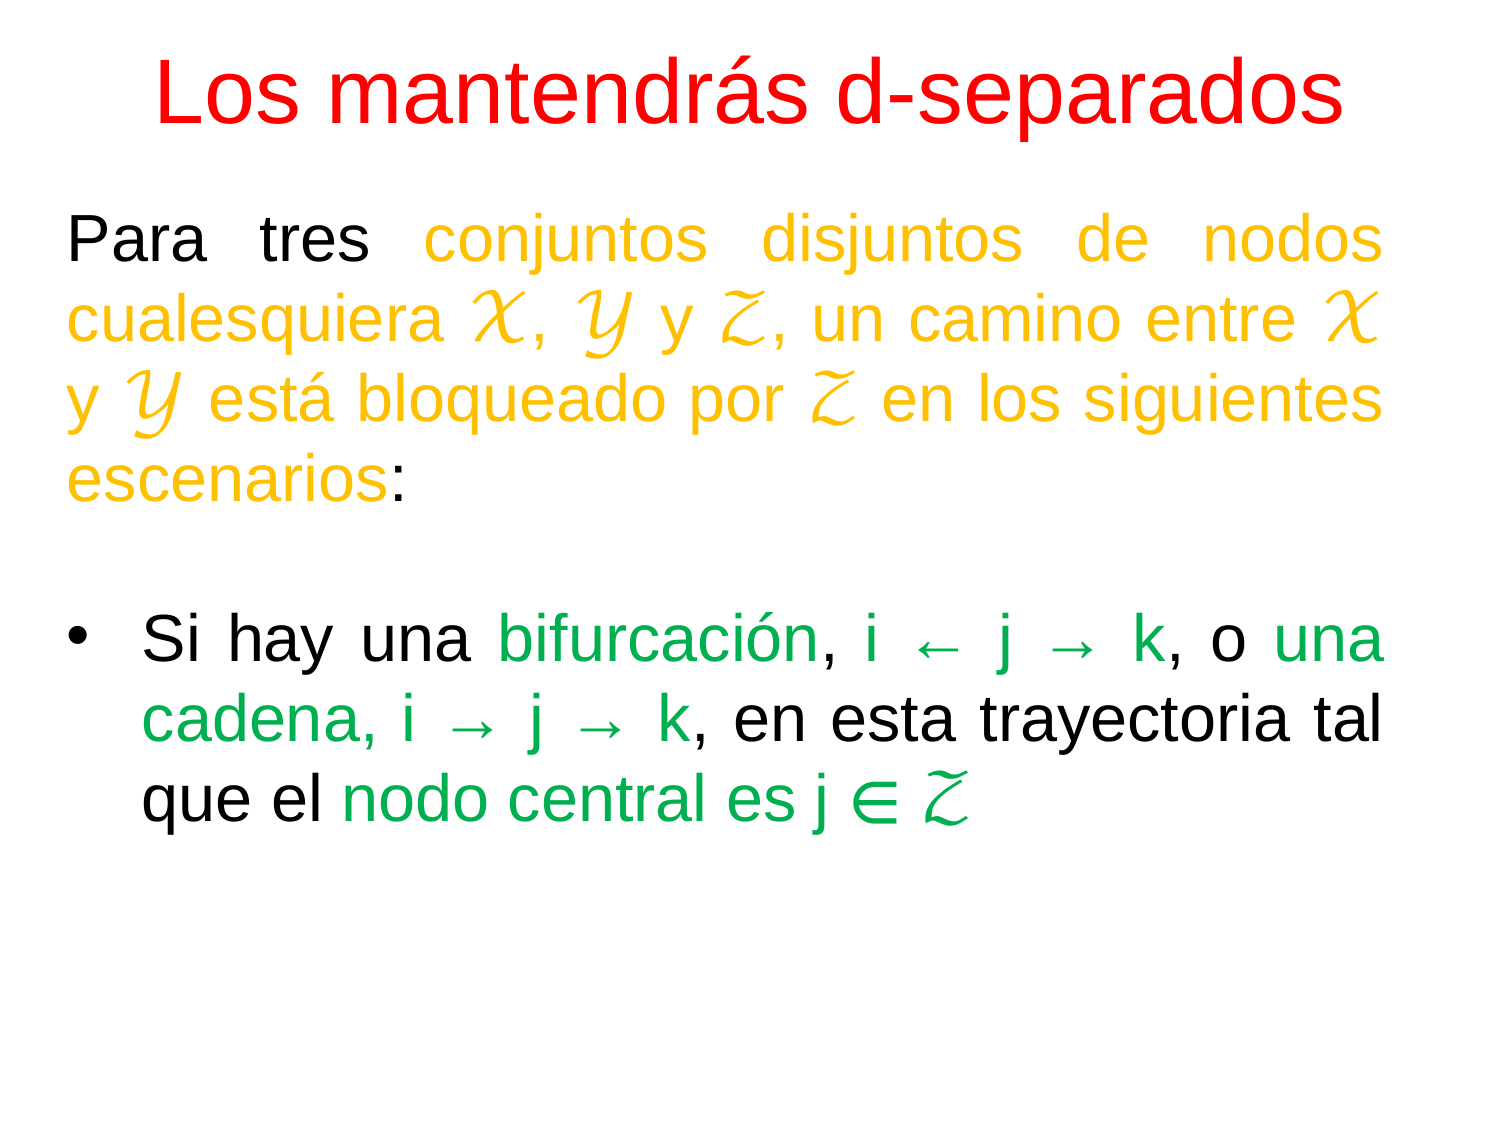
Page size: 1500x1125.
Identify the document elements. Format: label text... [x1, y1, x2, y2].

title Los mantendrás d-separados [0, 0, 1500, 188]
text_box Para tres conjuntos disjuntos de nodos cualesquiera 𝒳, 𝒴 y 𝒵, un camino entre 𝒳 y 𝒴 está bloqueado por 𝒵 en los siguientes escenarios: Si hay una bifurcación, i ← j → k, o una cadena, i → j → k, en esta trayectoria tal que el nodo central es j ∈ 𝒵 [51, 187, 1400, 842]
